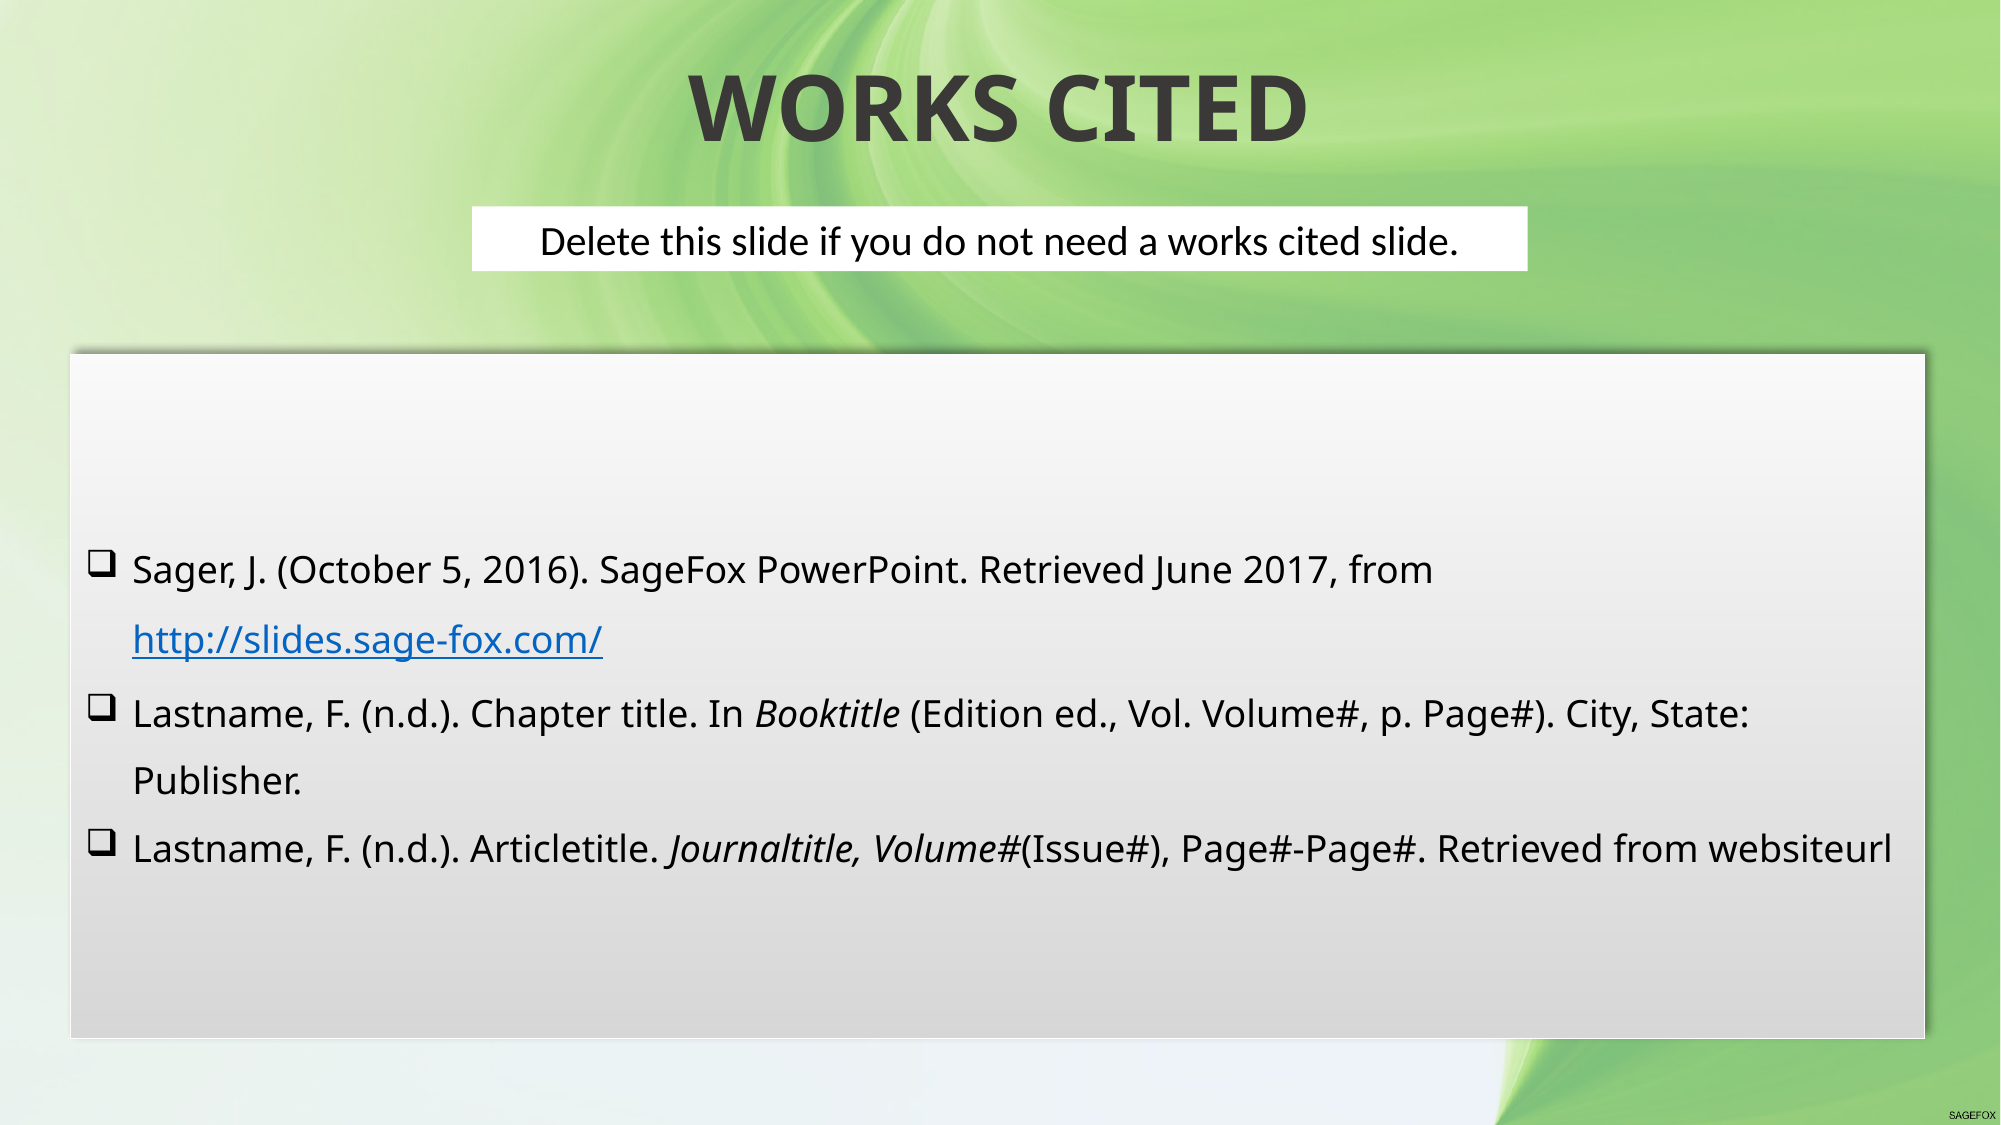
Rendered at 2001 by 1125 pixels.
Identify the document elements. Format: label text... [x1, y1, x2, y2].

picture [1925, 0, 2001, 1125]
text_box WORKS CITED [548, 42, 1452, 167]
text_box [0, 0, 2000, 1125]
text_box Sager, J. (October 5, 2016). SageFox PowerPoint. Retrieved June 2017, from http://slides.sage-fox.com/ Lastname, F. (n.d.). Chapter title. In Booktitle (Edition ed., Vol. Volume#, p. Page#). City, State: Publisher. Lastname, F. (n.d.). Articletitle. Journaltitle, Volume#(Issue#), Page#-Page#. Retrieved from websiteurl [70, 354, 1925, 1039]
text_box Delete this slide if you do not need a works cited slide. [472, 206, 1528, 272]
